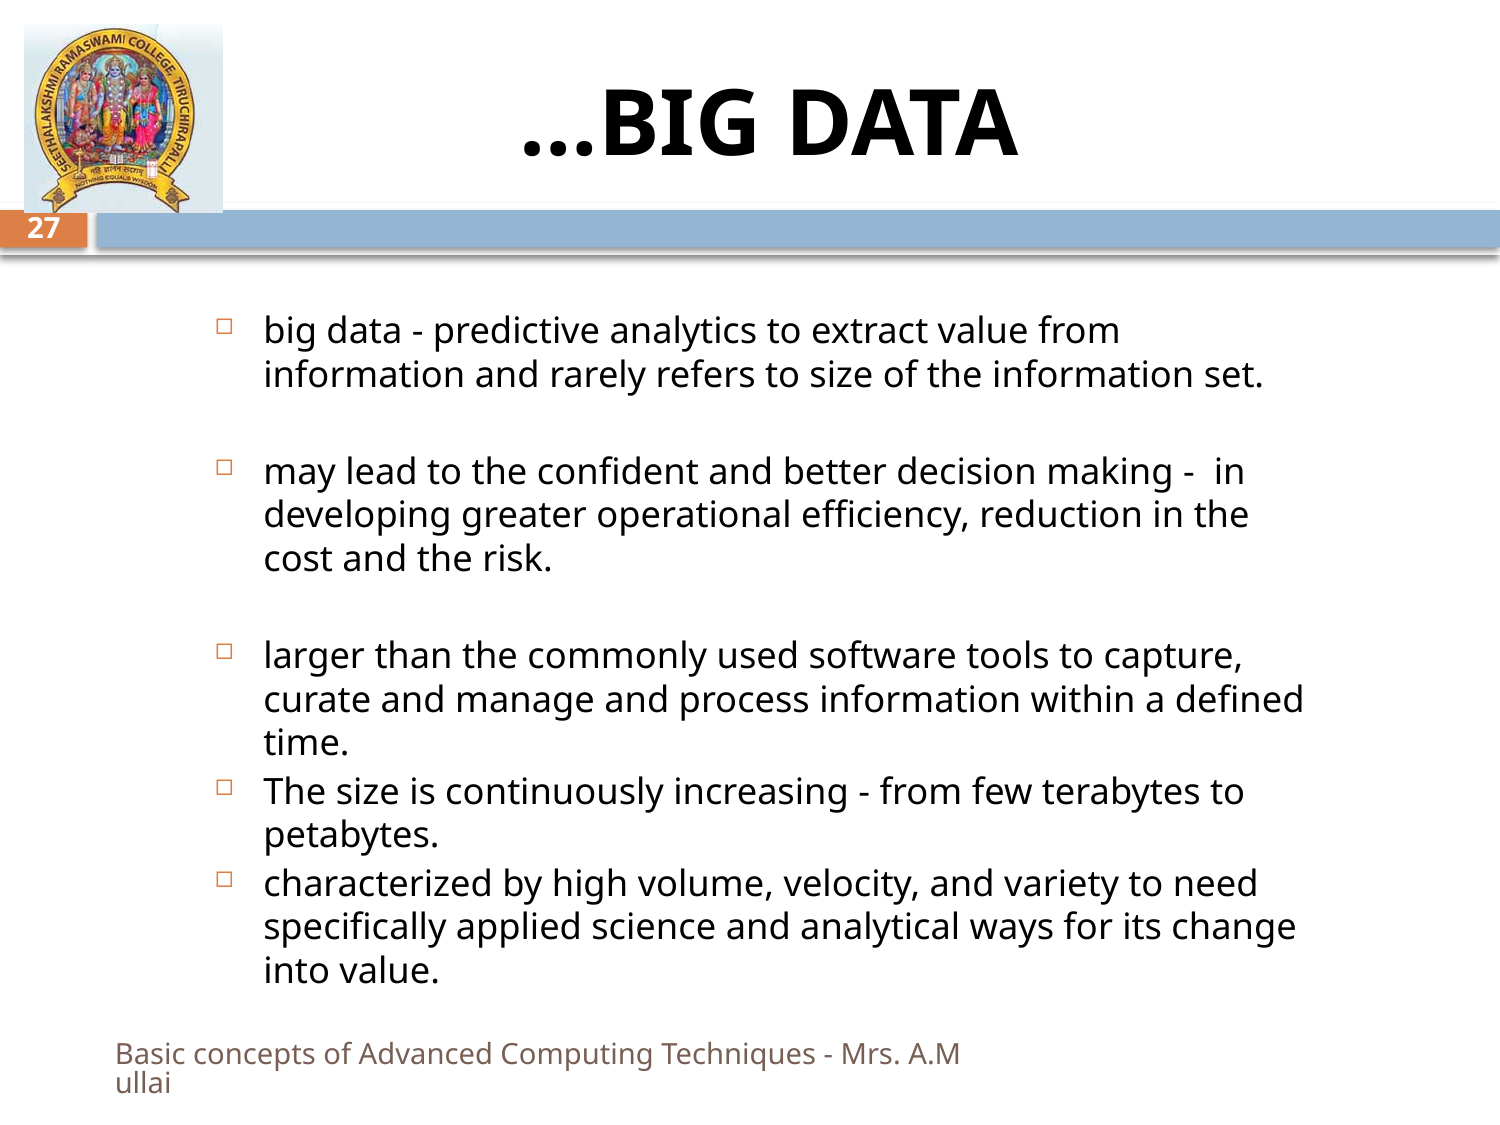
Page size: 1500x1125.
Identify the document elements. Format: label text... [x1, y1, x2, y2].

footer Basic concepts of Advanced Computing Techniques - Mrs. A.Mullai [99, 1024, 990, 1085]
slide_number 27 [0, 208, 88, 249]
list big data - predictive analytics to extract value from information and rarely refers to size of the information set. may lead to the confident and better decision making - in developing greater operational efficiency, reduction in the cost and the risk. larger than the commonly used software tools to capture, curate and manage and process information within a defined time. The size is continuously increasing - from few terabytes to petabytes. characterized by high volume, velocity, and variety to need specifically applied science and analytical ways for its change into value. [200, 299, 1325, 1013]
picture [24, 24, 224, 213]
title …BIG DATA [227, 37, 1438, 200]
